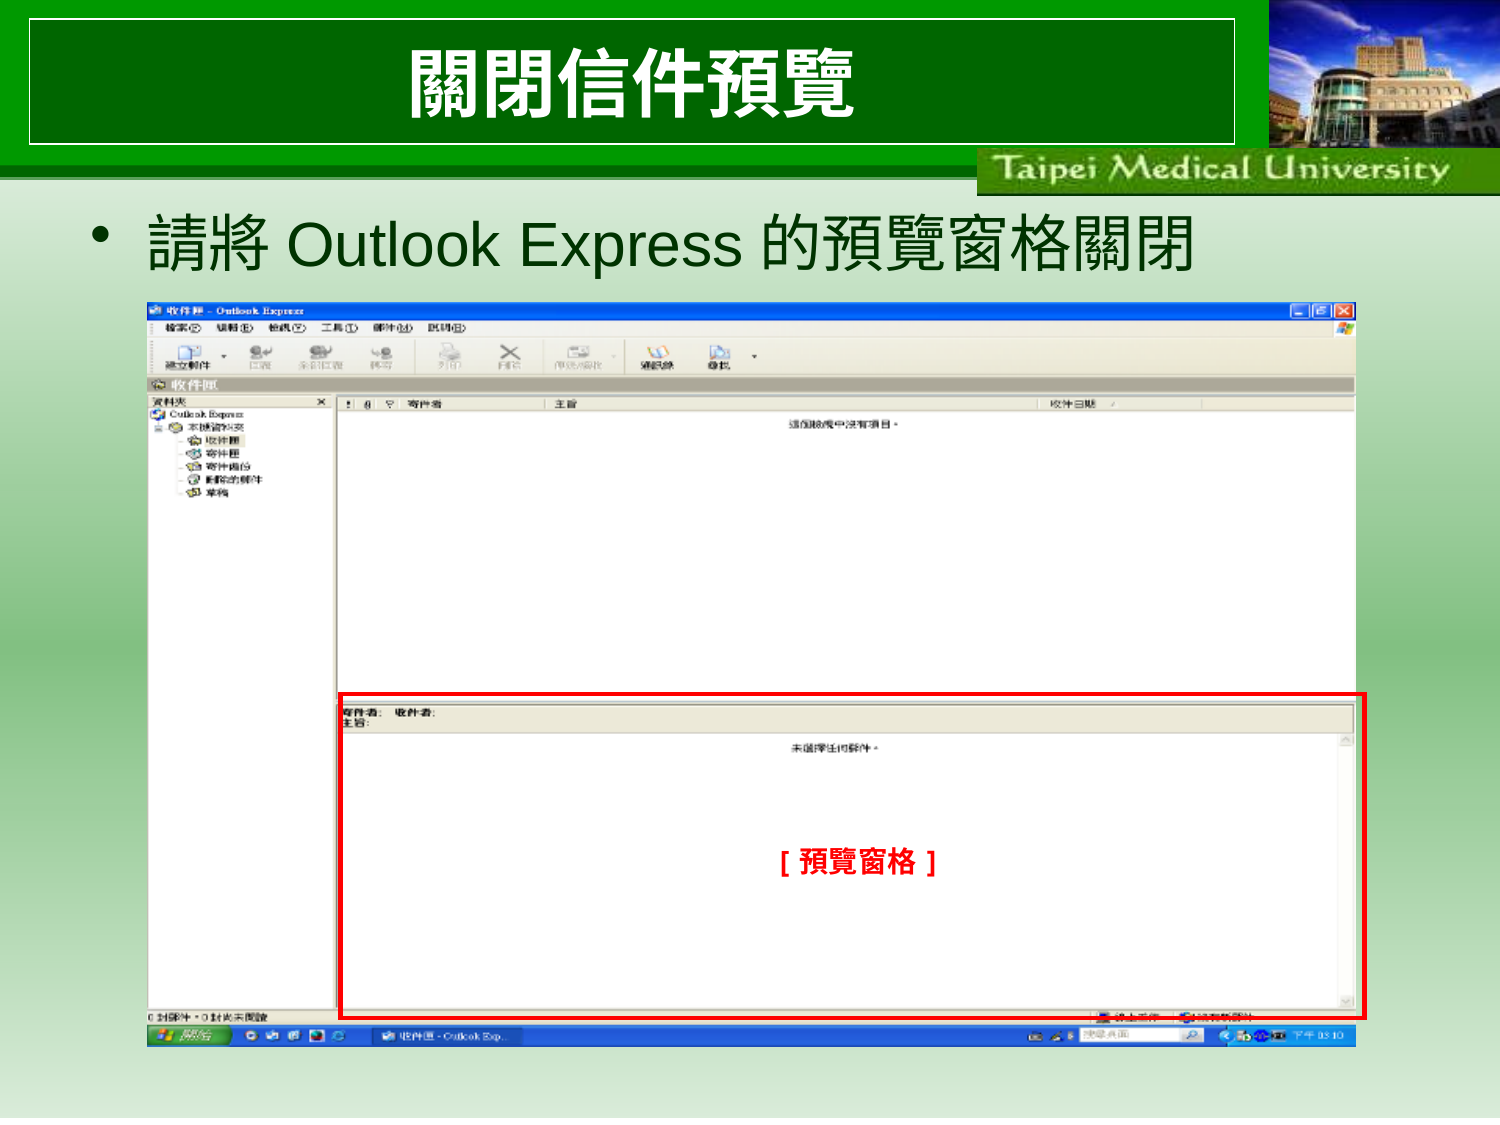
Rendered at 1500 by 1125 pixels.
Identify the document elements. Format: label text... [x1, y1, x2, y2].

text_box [147, 302, 1365, 1048]
picture [977, 0, 1500, 196]
title 關閉信件預覽 [29, 18, 1235, 145]
list 請將Outlook Express的預覽窗格關閉 [74, 196, 1426, 1036]
